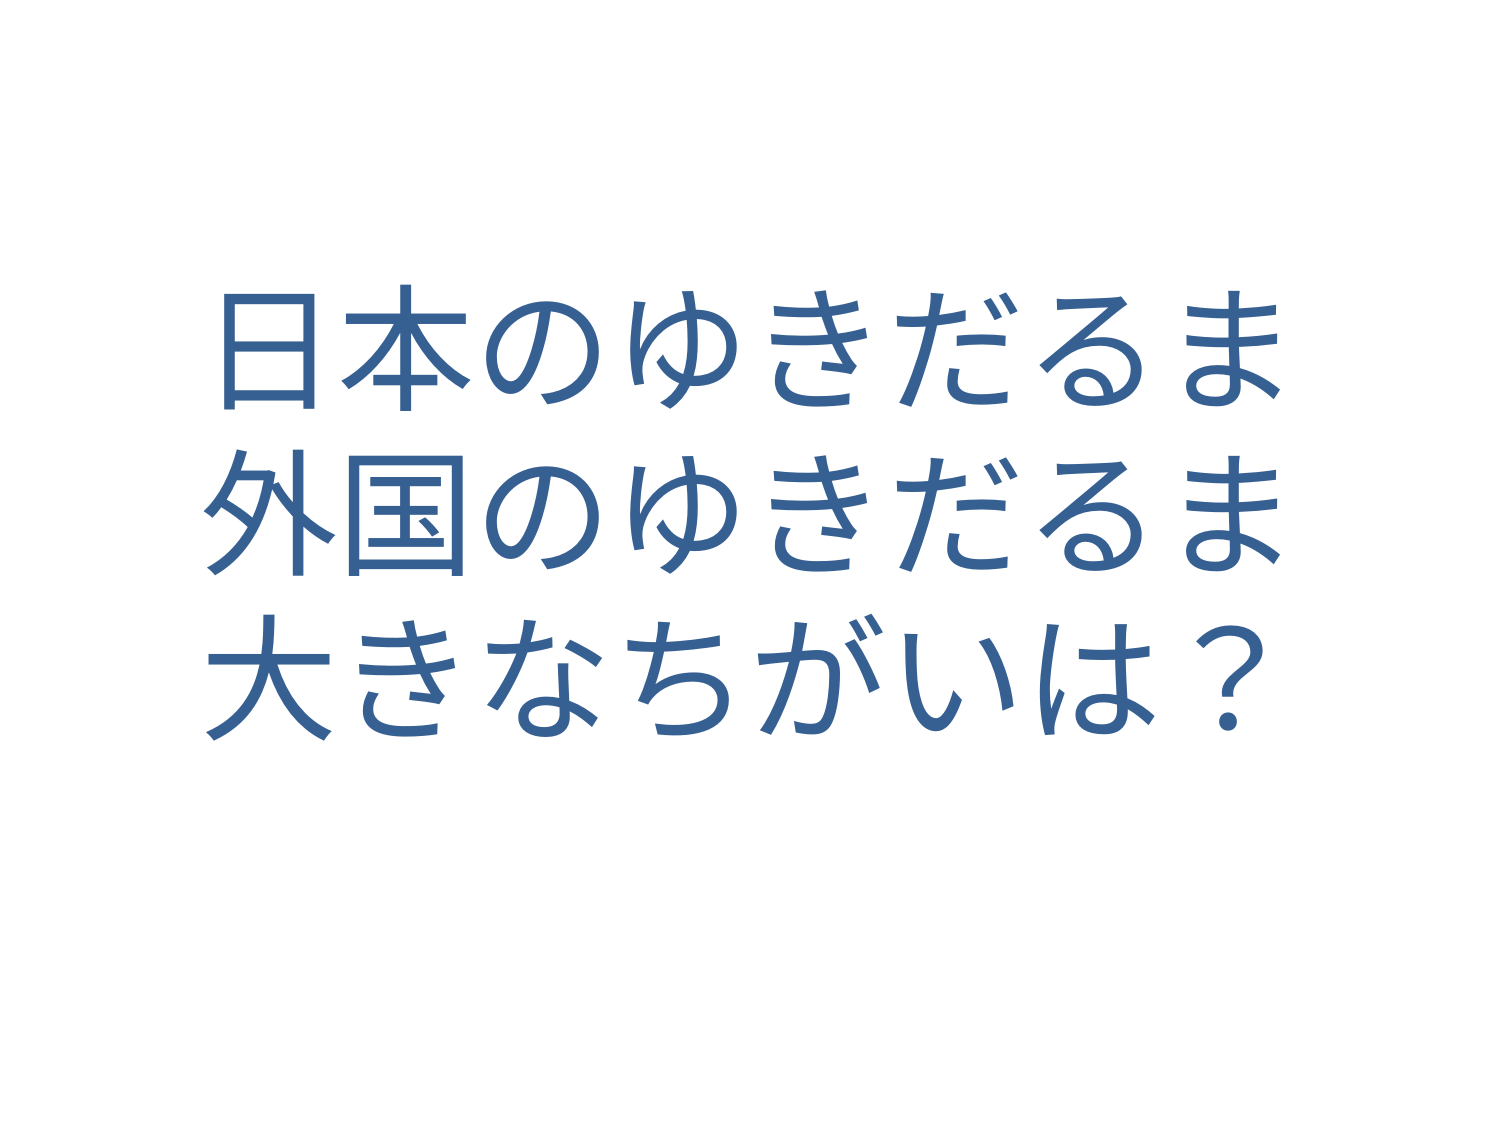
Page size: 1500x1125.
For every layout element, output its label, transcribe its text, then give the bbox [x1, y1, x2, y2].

title 日本のゆきだるま 外国のゆきだるま 大きなちがいは？ [75, 45, 1425, 976]
